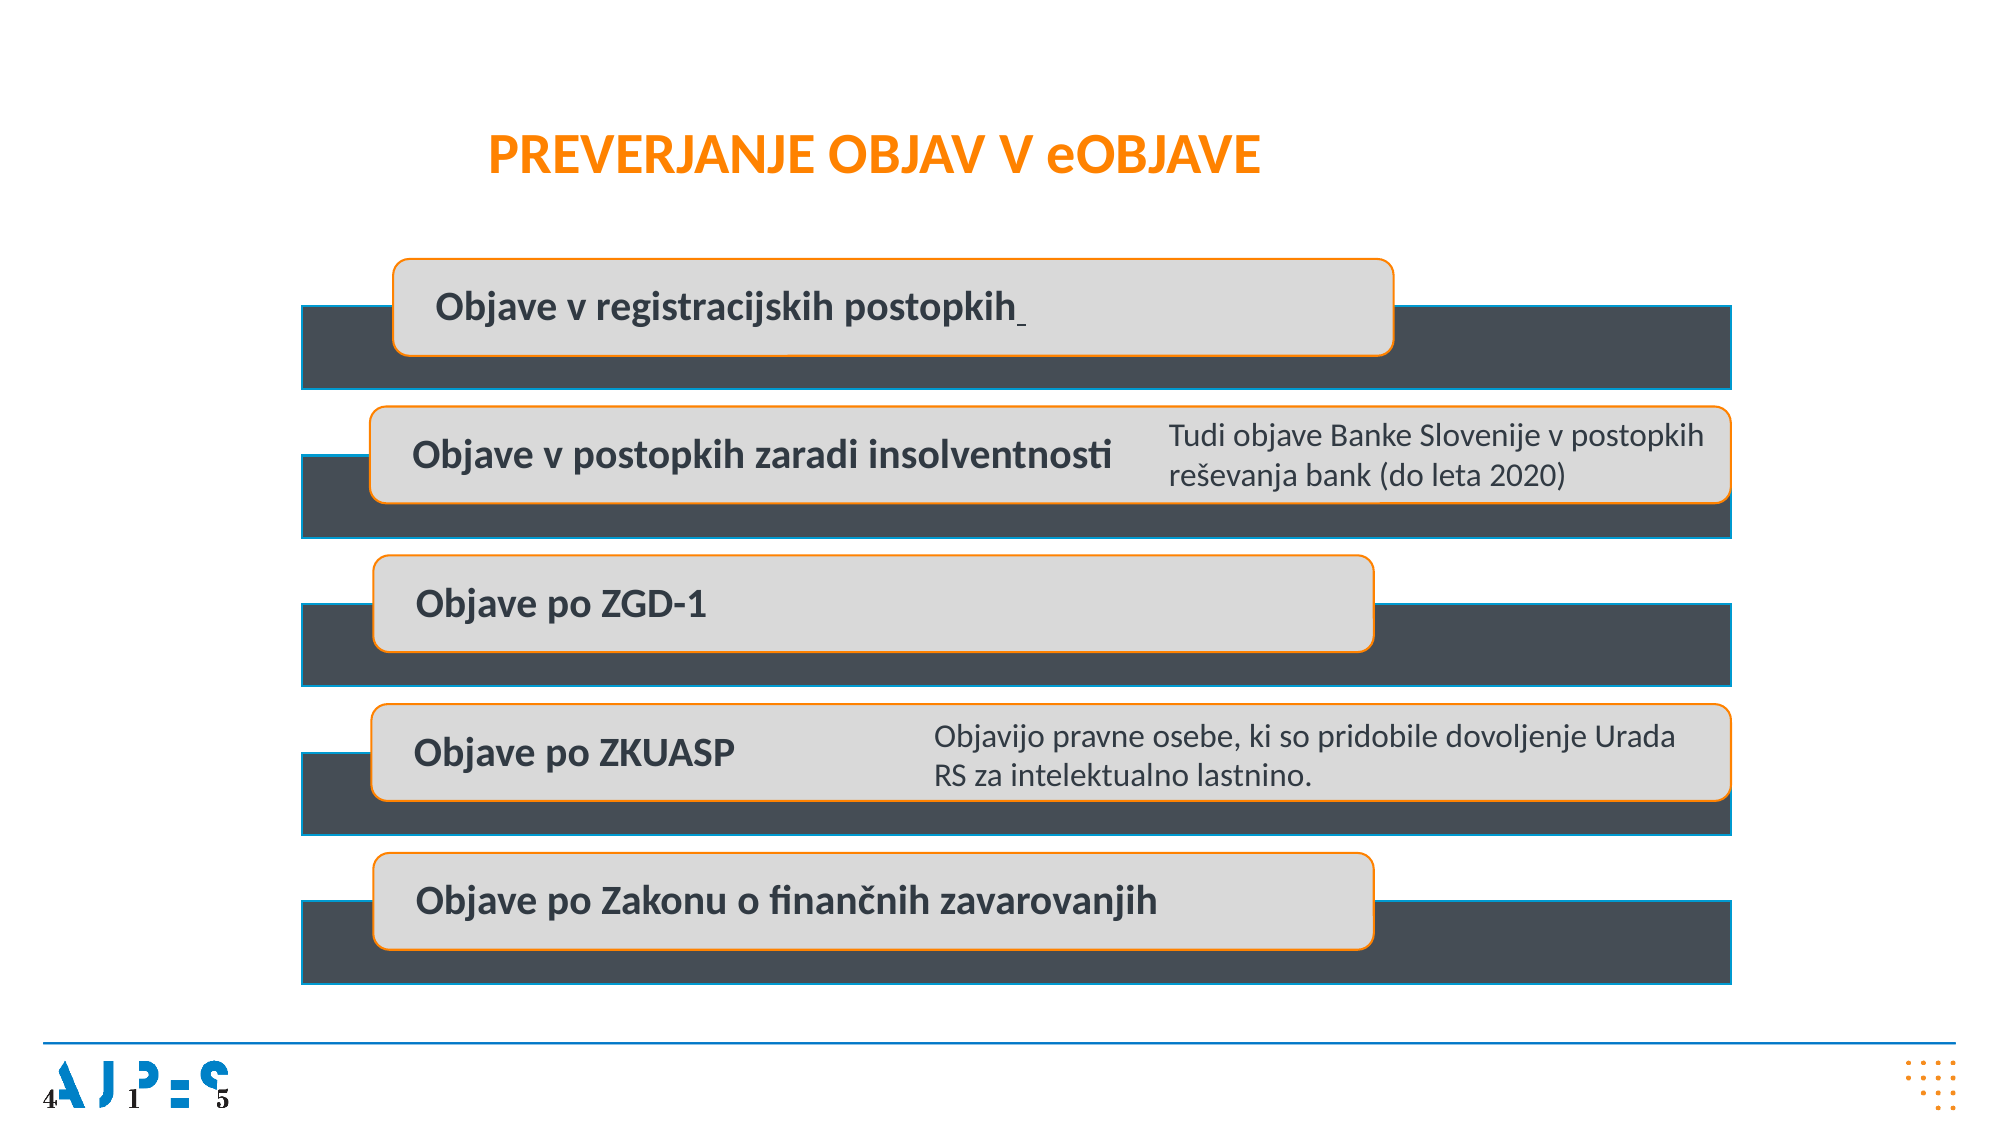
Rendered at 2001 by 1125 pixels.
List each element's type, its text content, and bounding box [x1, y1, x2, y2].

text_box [393, 258, 1394, 356]
text_box [301, 454, 1732, 539]
text_box [301, 900, 1732, 985]
text_box PREVERJANJE OBJAV V eOBJAVE [23, 75, 1727, 194]
text_box [301, 305, 1732, 390]
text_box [373, 852, 1374, 950]
picture [0, 1017, 2001, 1125]
text_box [301, 603, 1732, 687]
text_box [373, 555, 1374, 653]
text_box [301, 752, 1732, 836]
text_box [371, 704, 1731, 801]
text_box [369, 406, 1731, 504]
